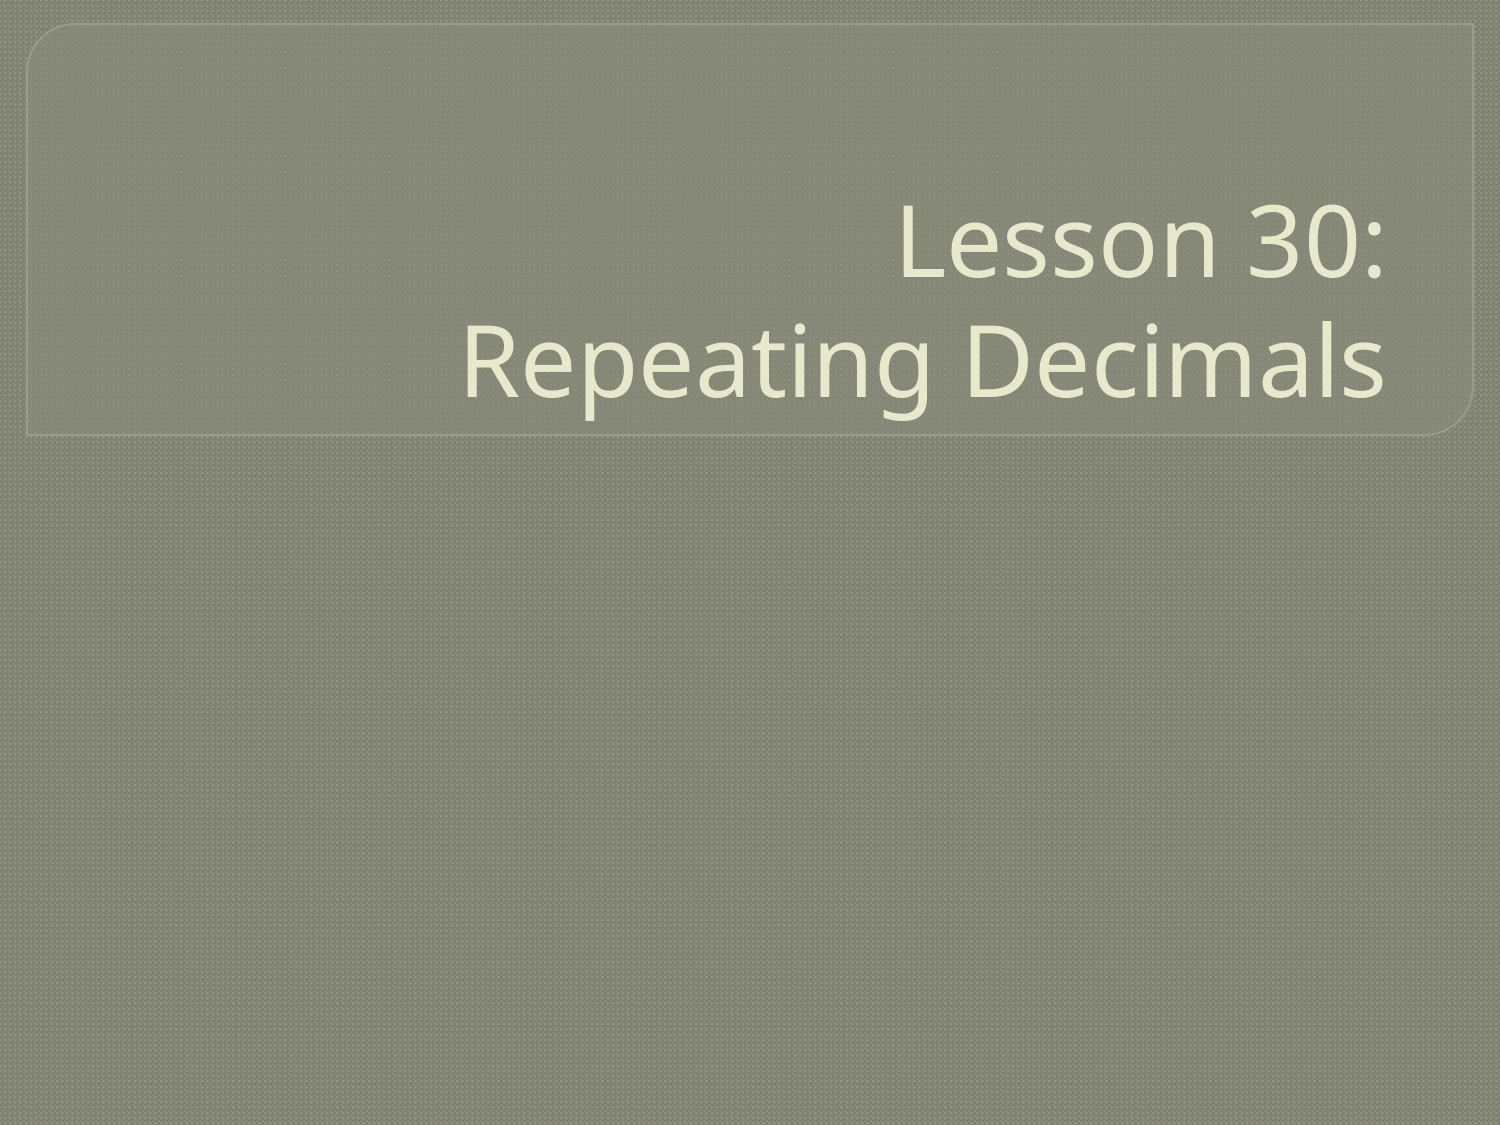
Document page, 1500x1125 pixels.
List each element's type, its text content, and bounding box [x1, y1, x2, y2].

title Lesson 30: Repeating Decimals [76, 62, 1427, 425]
